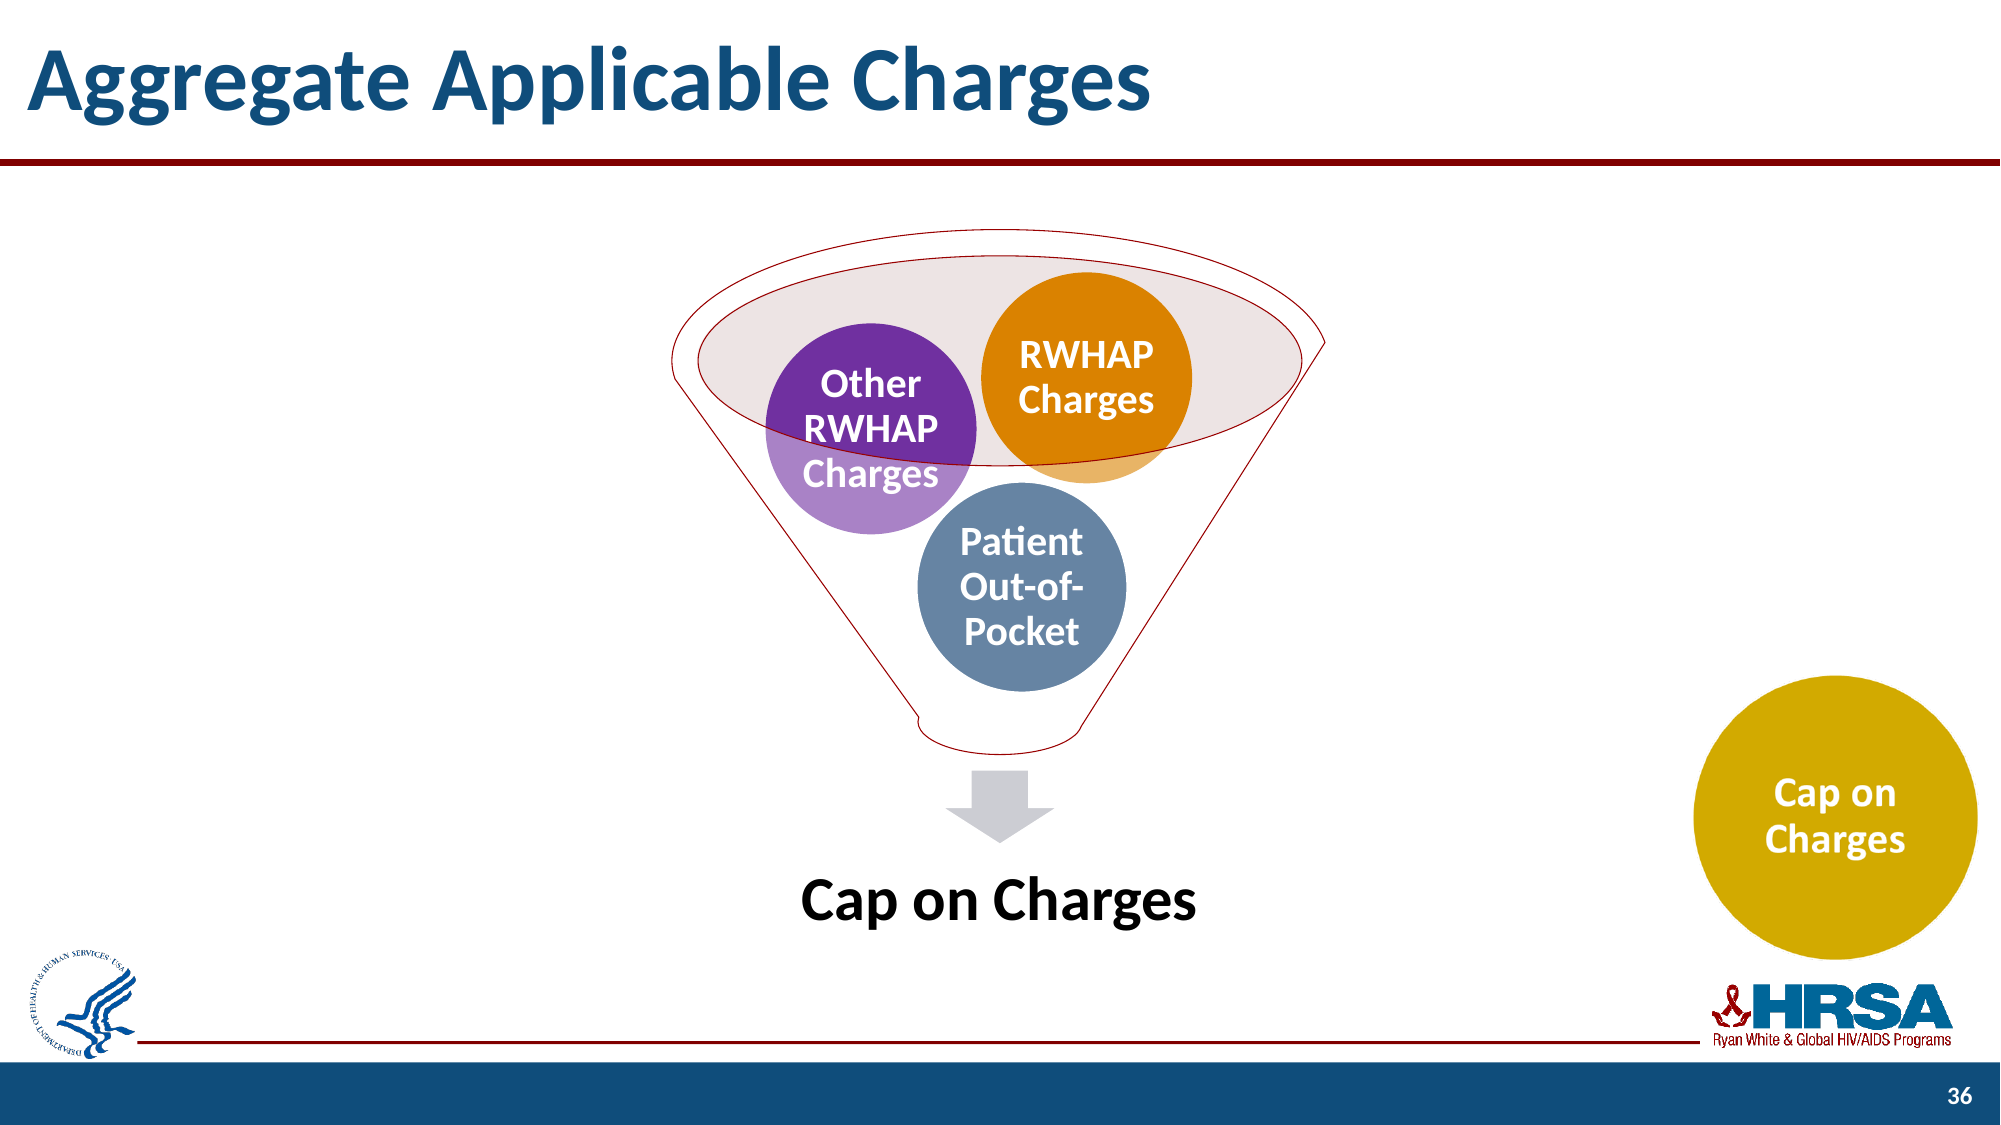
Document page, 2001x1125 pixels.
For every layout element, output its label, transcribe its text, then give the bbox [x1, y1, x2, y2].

picture [24, 975, 141, 1063]
picture [1712, 983, 1953, 1048]
title Aggregate Applicable Charges [12, 0, 1975, 163]
slide_number 36 [1537, 1065, 1988, 1125]
picture [1872, 983, 1953, 1024]
picture [1821, 996, 1836, 1003]
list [12, 224, 1988, 975]
picture [1922, 1002, 1929, 1012]
picture [1692, 674, 1979, 961]
